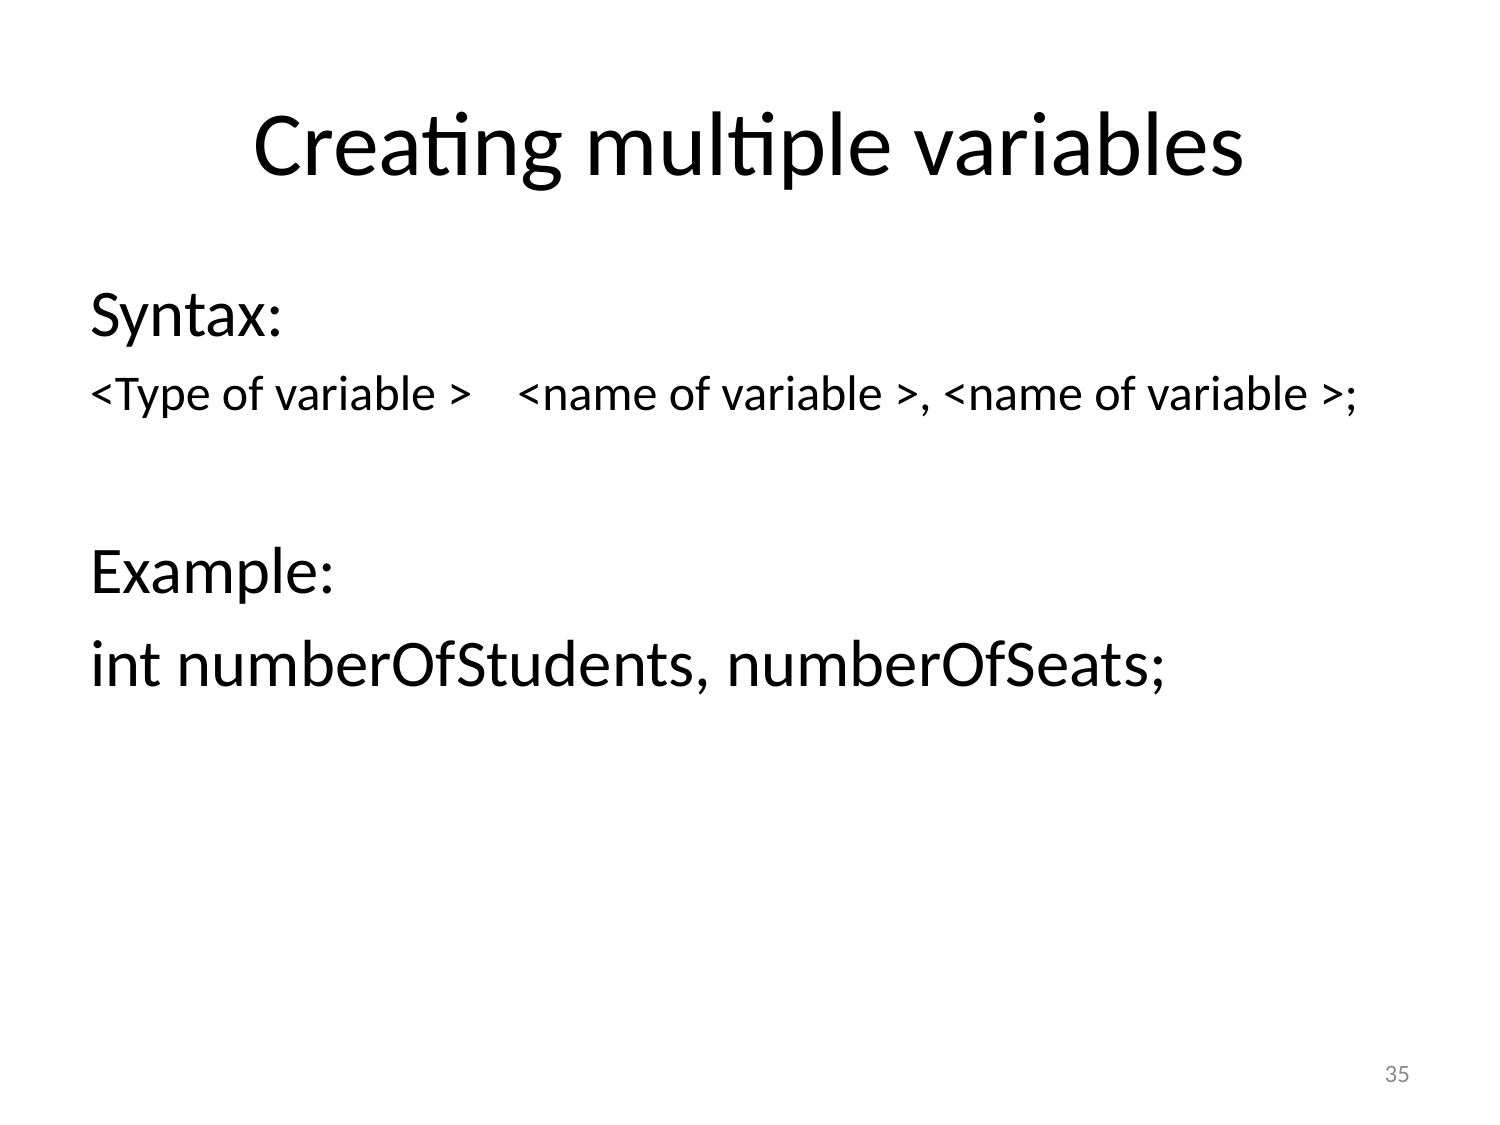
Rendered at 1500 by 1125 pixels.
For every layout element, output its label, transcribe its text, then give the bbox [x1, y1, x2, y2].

title Creating multiple variables [75, 45, 1425, 233]
slide_number 35 [1074, 1042, 1425, 1103]
list Syntax: <Type of variable > <name of variable >, <name of variable >; Example: int numberOfStudents, numberOfSeats; [75, 262, 1425, 1005]
